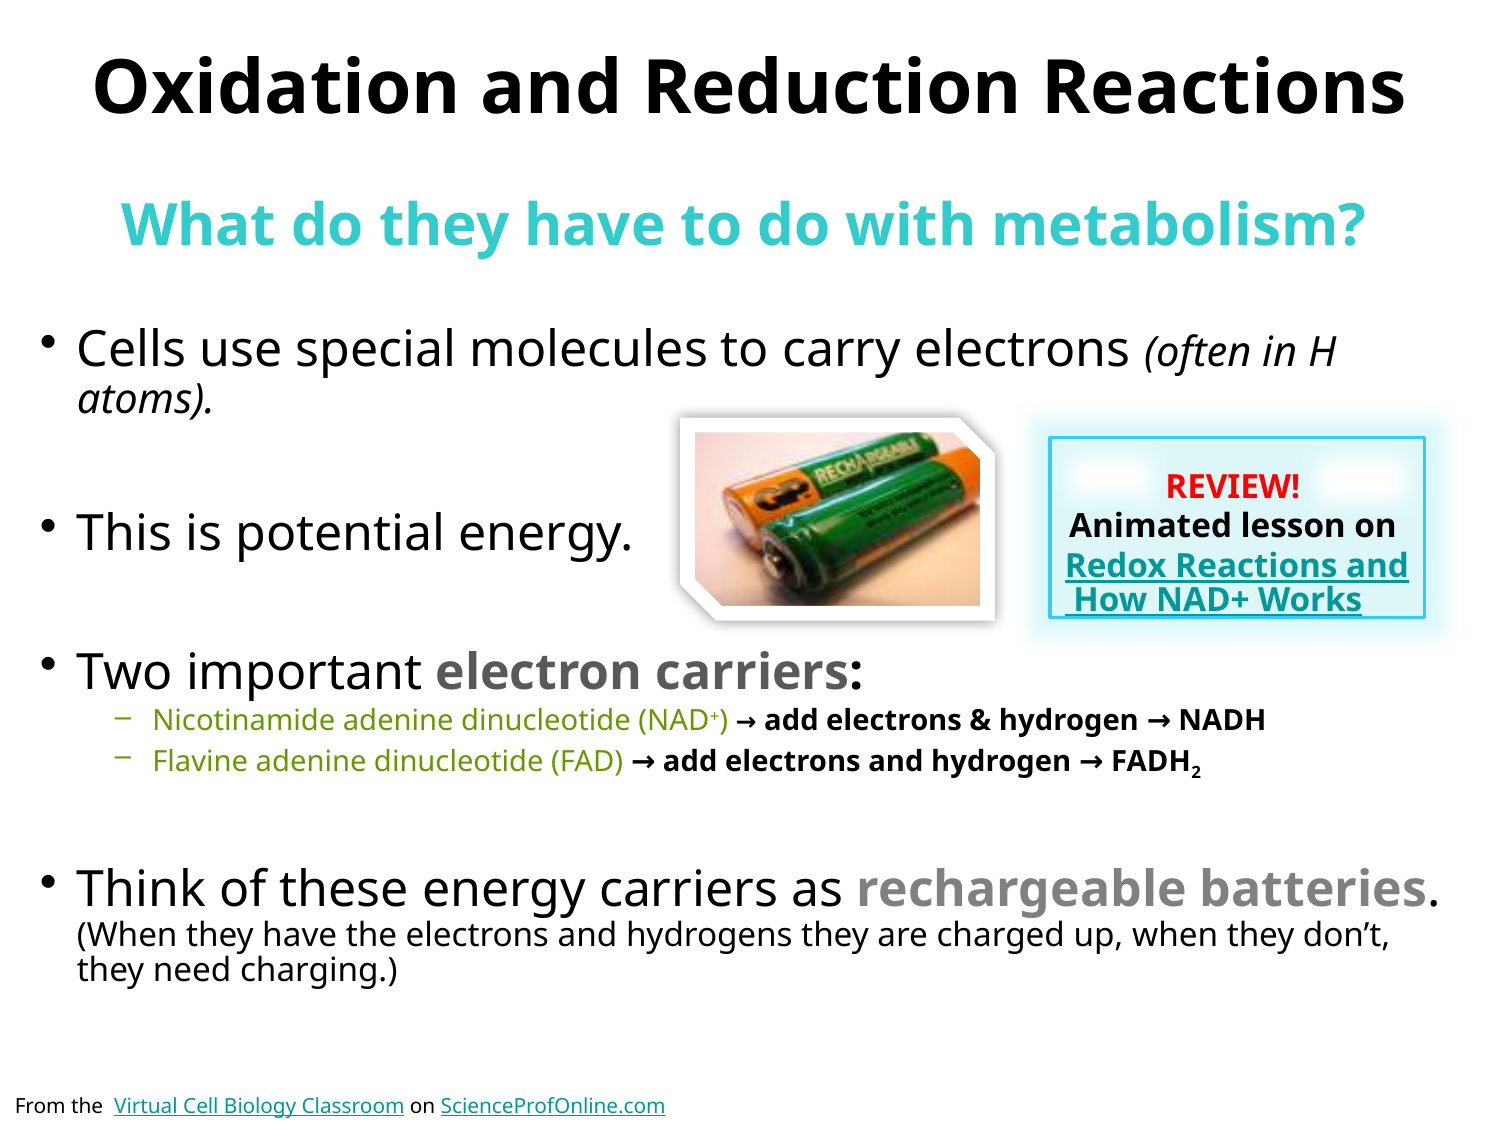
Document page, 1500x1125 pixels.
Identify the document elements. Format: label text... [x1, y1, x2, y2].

table_cell [1021, 408, 1454, 646]
list What do they have to do with metabolism? Cells use special molecules to carry electrons (often in H atoms). This is potential energy. Two important electron carriers: Nicotinamide adenine dinucleotide (NAD+) → add electrons & hydrogen → NADH Flavine adenine dinucleotide (FAD) → add electrons and hydrogen → FADH2 Think of these energy carriers as rechargeable batteries. (When they have the electrons and hydrogens they are charged up, when they don’t, they need charging.) [24, 187, 1463, 1025]
title Metabolic Processes … Bottom Line [1031, 418, 1445, 637]
text_box From the Virtual Cell Biology Classroom on ScienceProfOnline.com [1027, 414, 1449, 641]
title Oxidation and Reduction Reactions [75, 24, 1425, 143]
text_box REVIEW! Animated lesson on Redox Reactions and How NAD+ Works [1049, 437, 1425, 618]
text_box From the Virtual Cell Biology Classroom on ScienceProfOnline.com [0, 1084, 763, 1125]
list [687, 424, 988, 614]
